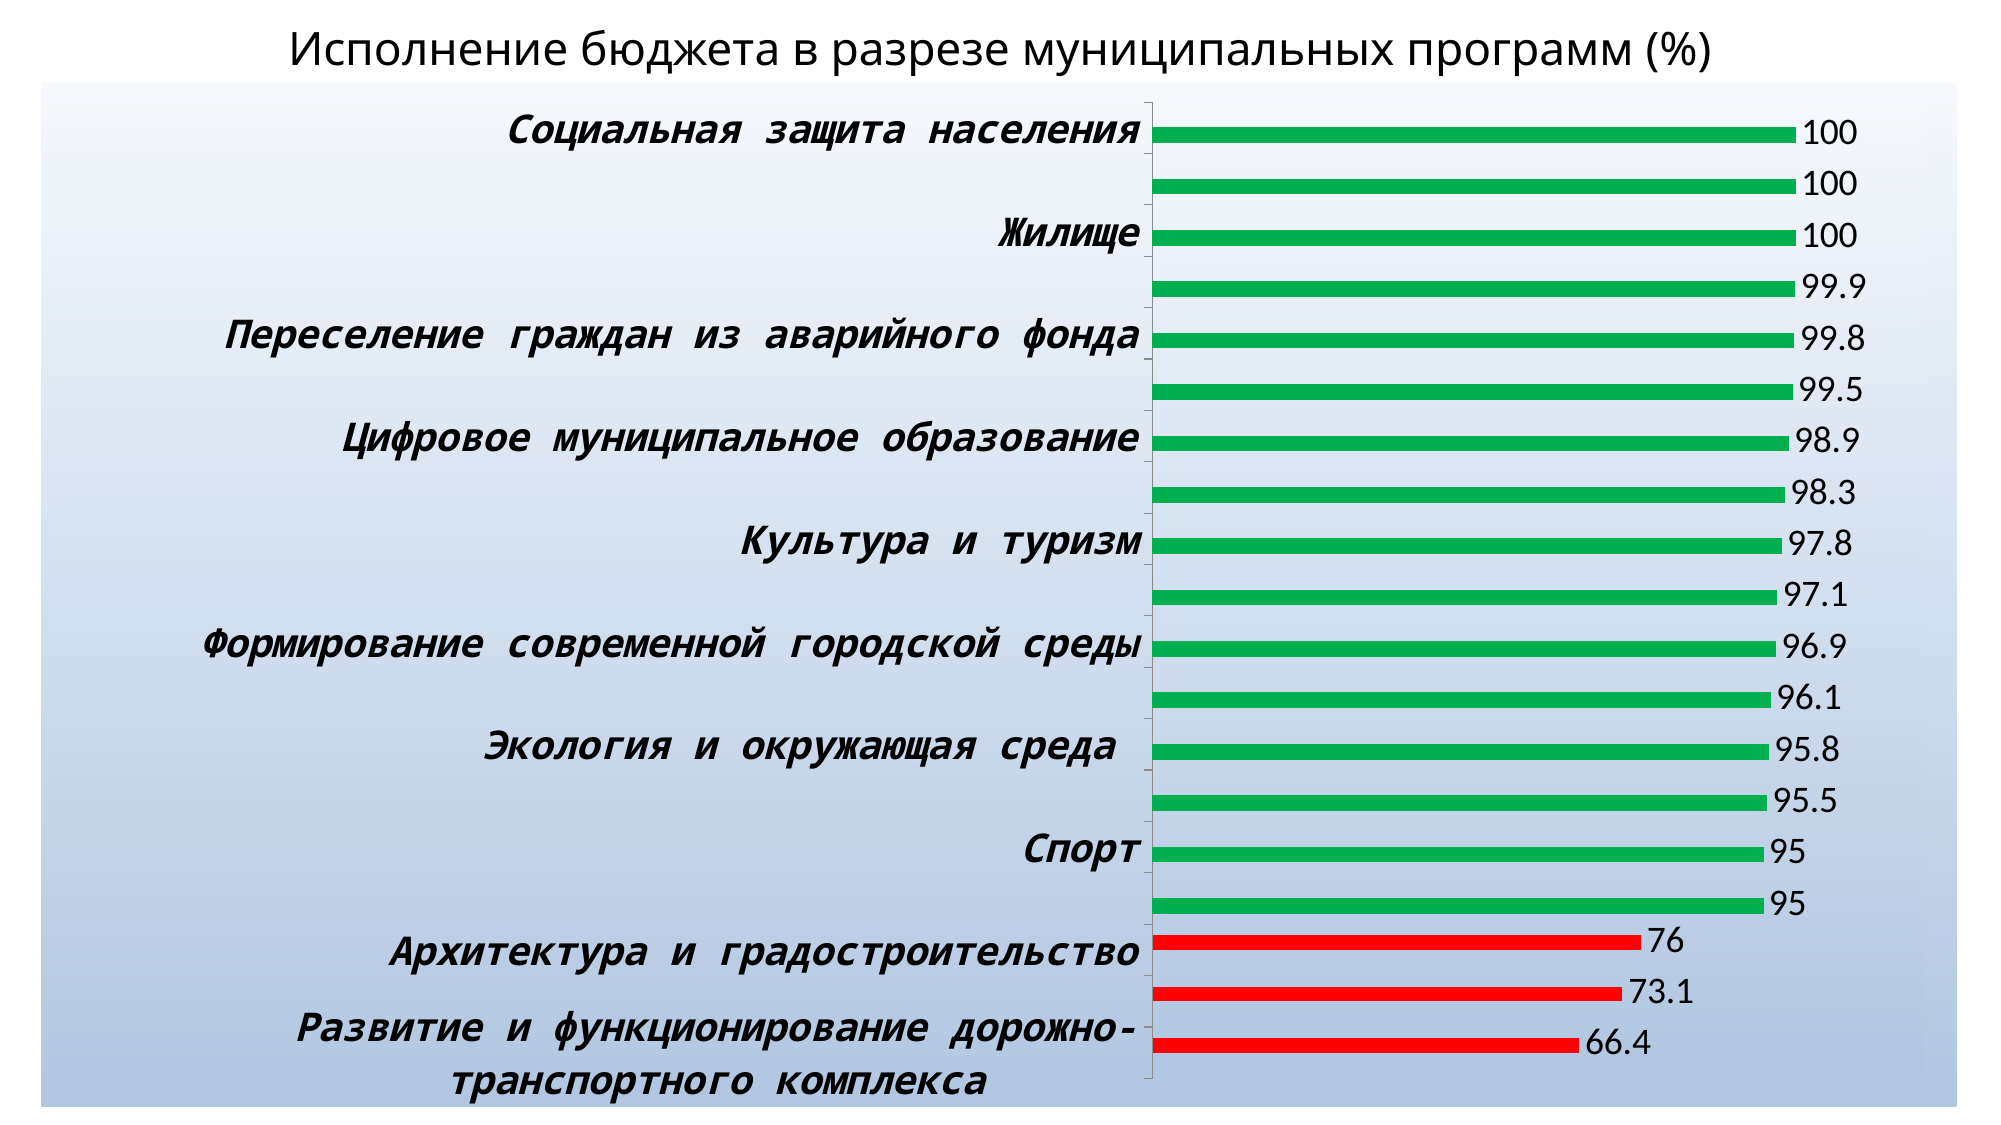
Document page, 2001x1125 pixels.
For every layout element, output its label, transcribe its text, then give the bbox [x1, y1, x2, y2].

chart [41, 83, 1957, 1107]
title Исполнение бюджета в разрезе муниципальных программ (%) [137, 18, 1863, 83]
